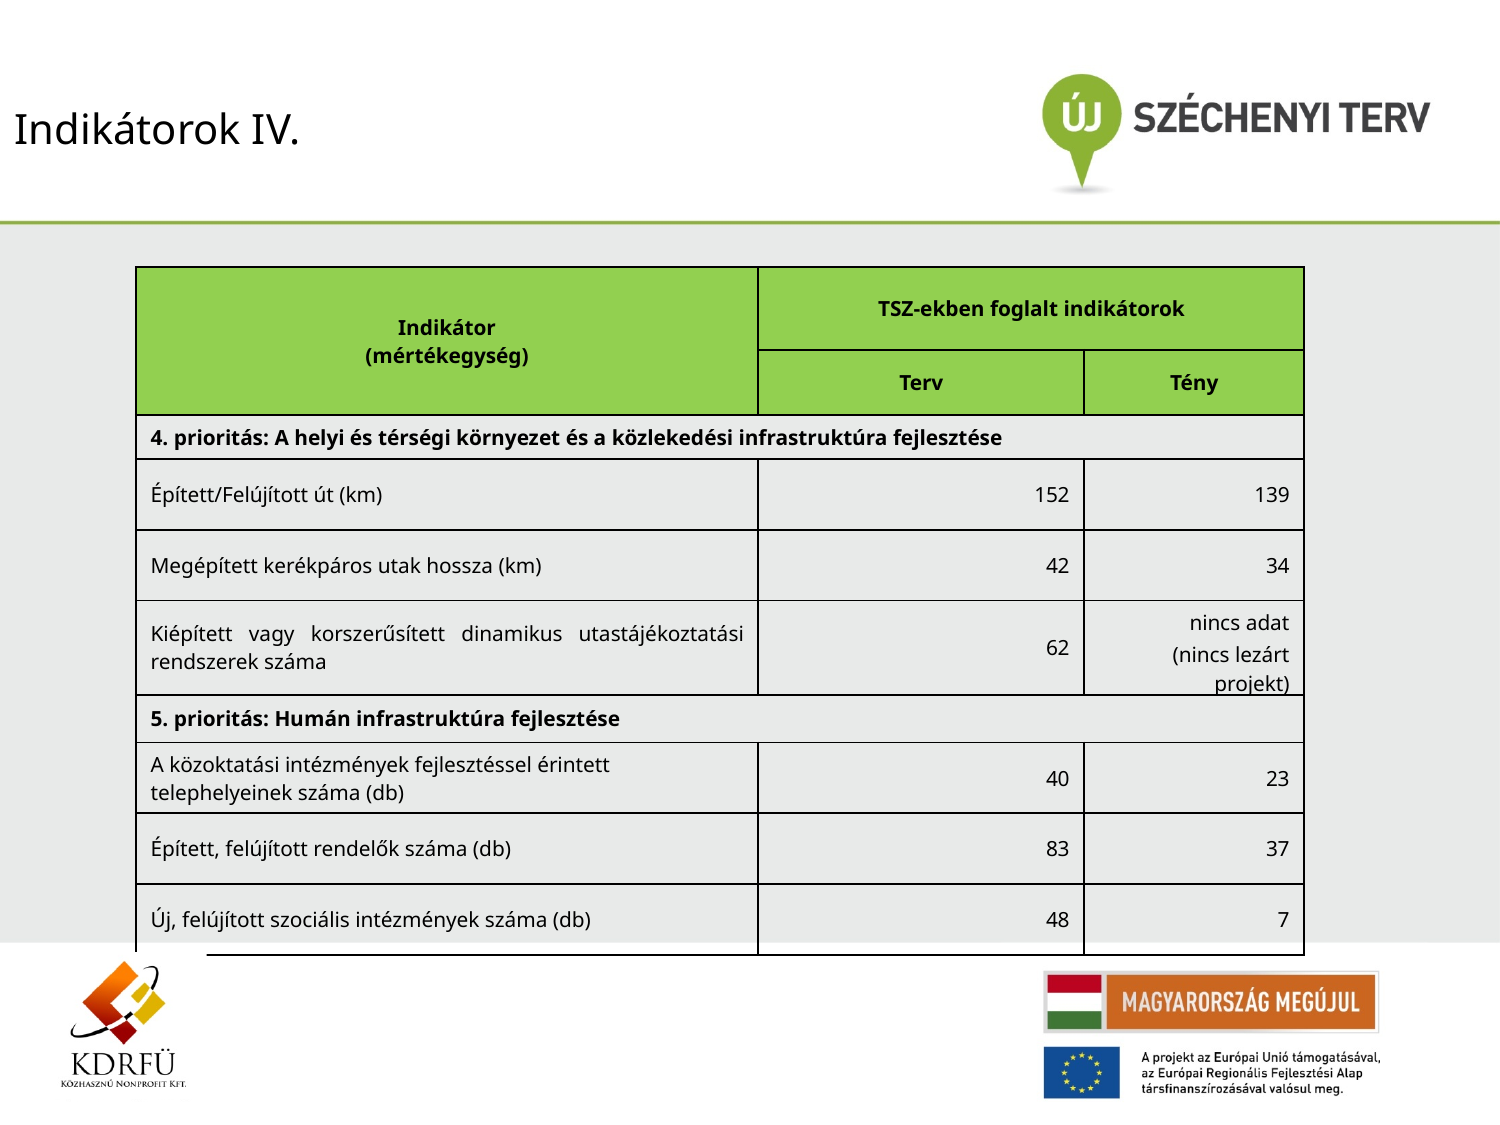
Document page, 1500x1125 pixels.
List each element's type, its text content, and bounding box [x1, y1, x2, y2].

table_cell 152 [759, 460, 1083, 529]
table_cell Épített, felújított rendelők száma (db) [137, 814, 757, 883]
table_cell 40 [759, 743, 1083, 812]
table_cell Megépített kerékpáros utak hossza (km) [137, 531, 757, 600]
table_cell Kiépített vagy korszerűsített dinamikus utastájékoztatási rendszerek száma [137, 601, 757, 694]
table_cell 83 [759, 814, 1083, 883]
table_cell 23 [1085, 743, 1303, 812]
table_cell 62 [759, 601, 1083, 694]
table_cell Épített/Felújított út (km) [137, 460, 757, 529]
table_cell nincs adat (nincs lezárt projekt) [1085, 601, 1303, 694]
table_cell 139 [1085, 460, 1303, 529]
table_cell Új, felújított szociális intézmények száma (db) [137, 885, 757, 954]
list Indikátorok IV. [0, 0, 975, 455]
table_cell Tény [1085, 351, 1303, 414]
table_cell 48 [759, 885, 1083, 954]
table_cell 4. prioritás: A helyi és térségi környezet és a közlekedési infrastruktúra fejlesztése [137, 416, 1303, 458]
picture [0, 0, 1500, 1125]
table_cell Terv [759, 351, 1083, 414]
table_cell 5. prioritás: Humán infrastruktúra fejlesztése [137, 696, 1303, 742]
table_cell 7 [1085, 885, 1303, 954]
table_cell A közoktatási intézmények fejlesztéssel érintett telephelyeinek száma (db) [137, 743, 757, 812]
table_cell 37 [1085, 814, 1303, 883]
table_header TSZ-ekben foglalt indikátorok [759, 268, 1303, 349]
table_cell 42 [759, 531, 1083, 600]
table_header Indikátor (mértékegység) [137, 268, 757, 414]
table_cell 34 [1085, 531, 1303, 600]
